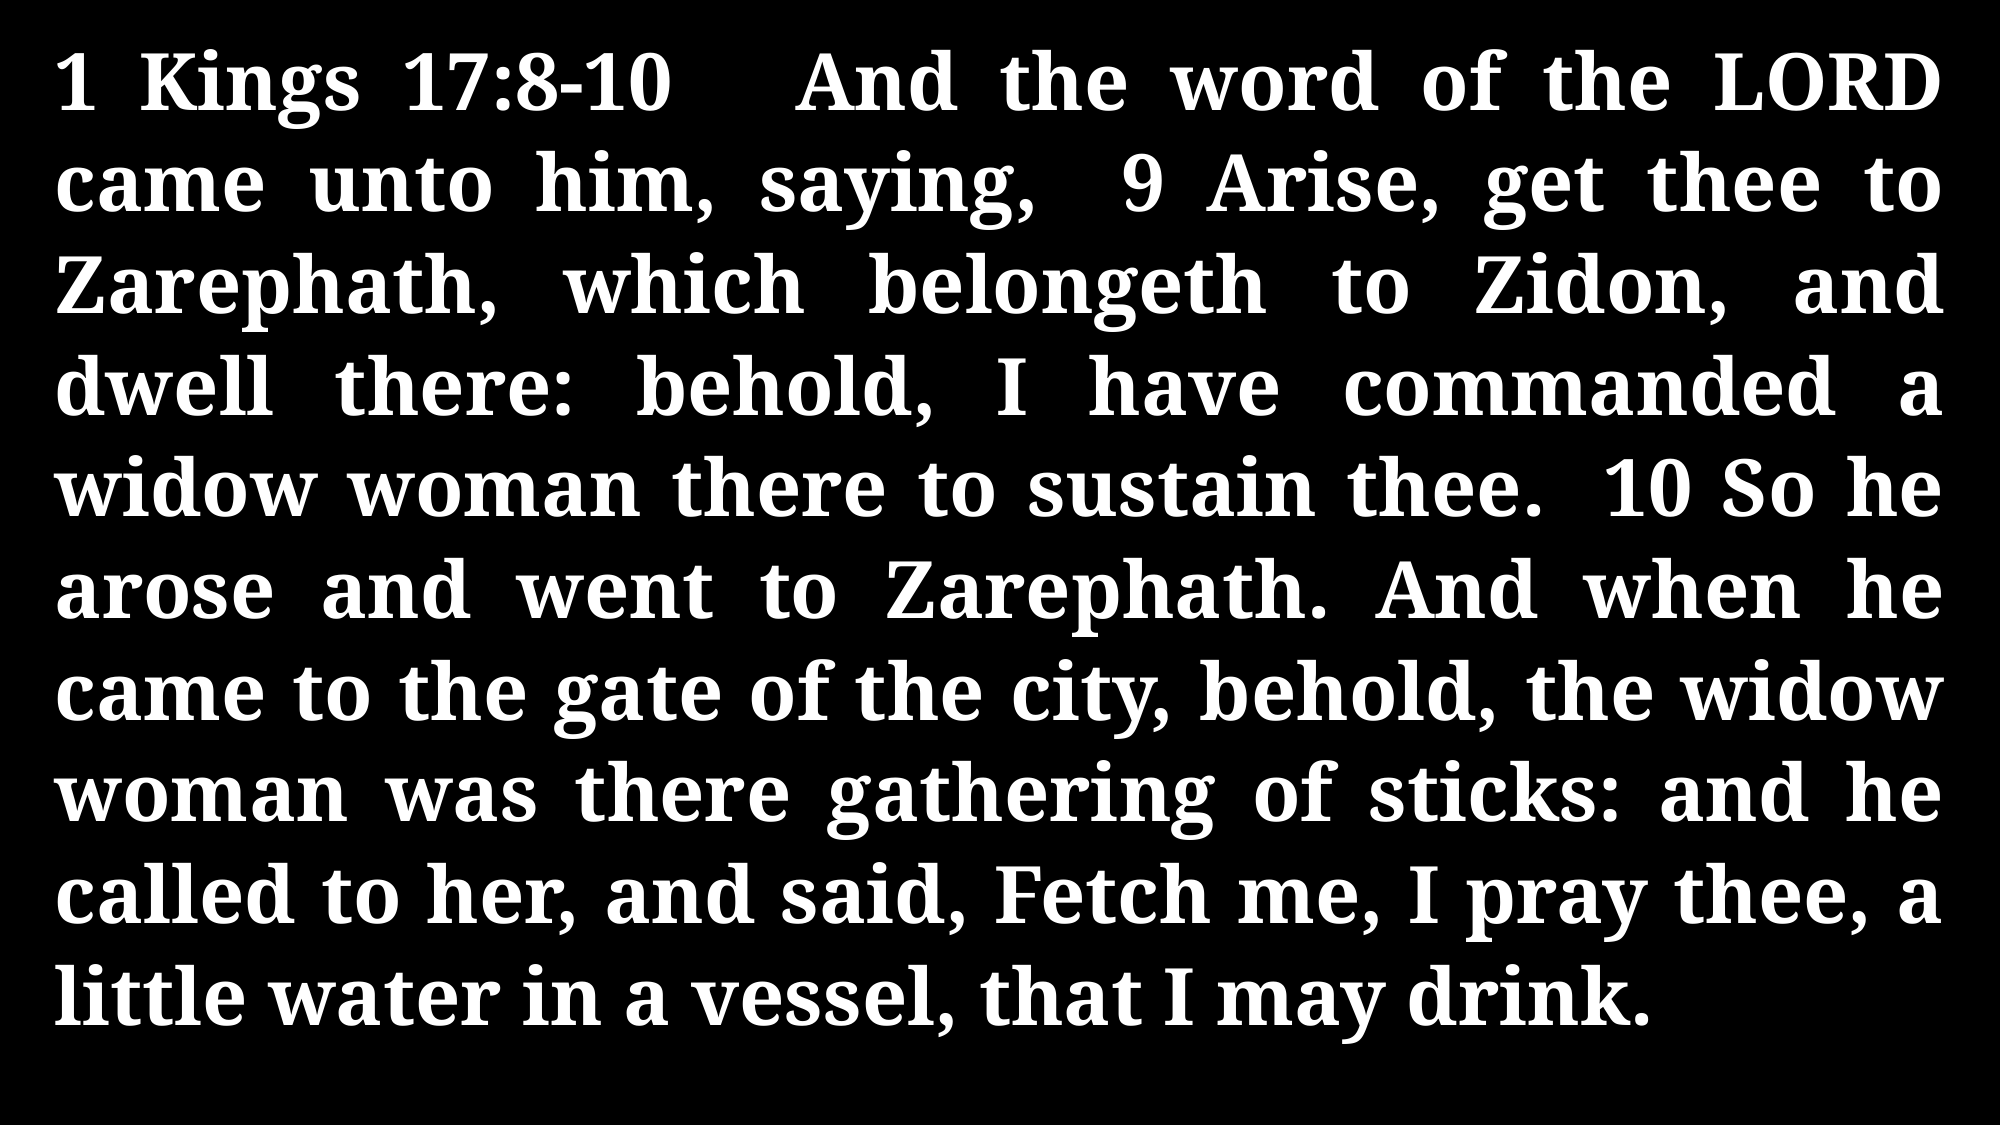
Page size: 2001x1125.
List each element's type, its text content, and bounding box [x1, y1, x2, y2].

text_box 1 Kings 17:8-10 And the word of the LORD came unto him, saying, 9 Arise, get thee to Zarephath, which belongeth to Zidon, and dwell there: behold, I have commanded a widow woman there to sustain thee. 10 So he arose and went to Zarephath. And when he came to the gate of the city, behold, the widow woman was there gathering of sticks: and he called to her, and said, Fetch me, I pray thee, a little water in a vessel, that I may drink. [39, 17, 1961, 1049]
